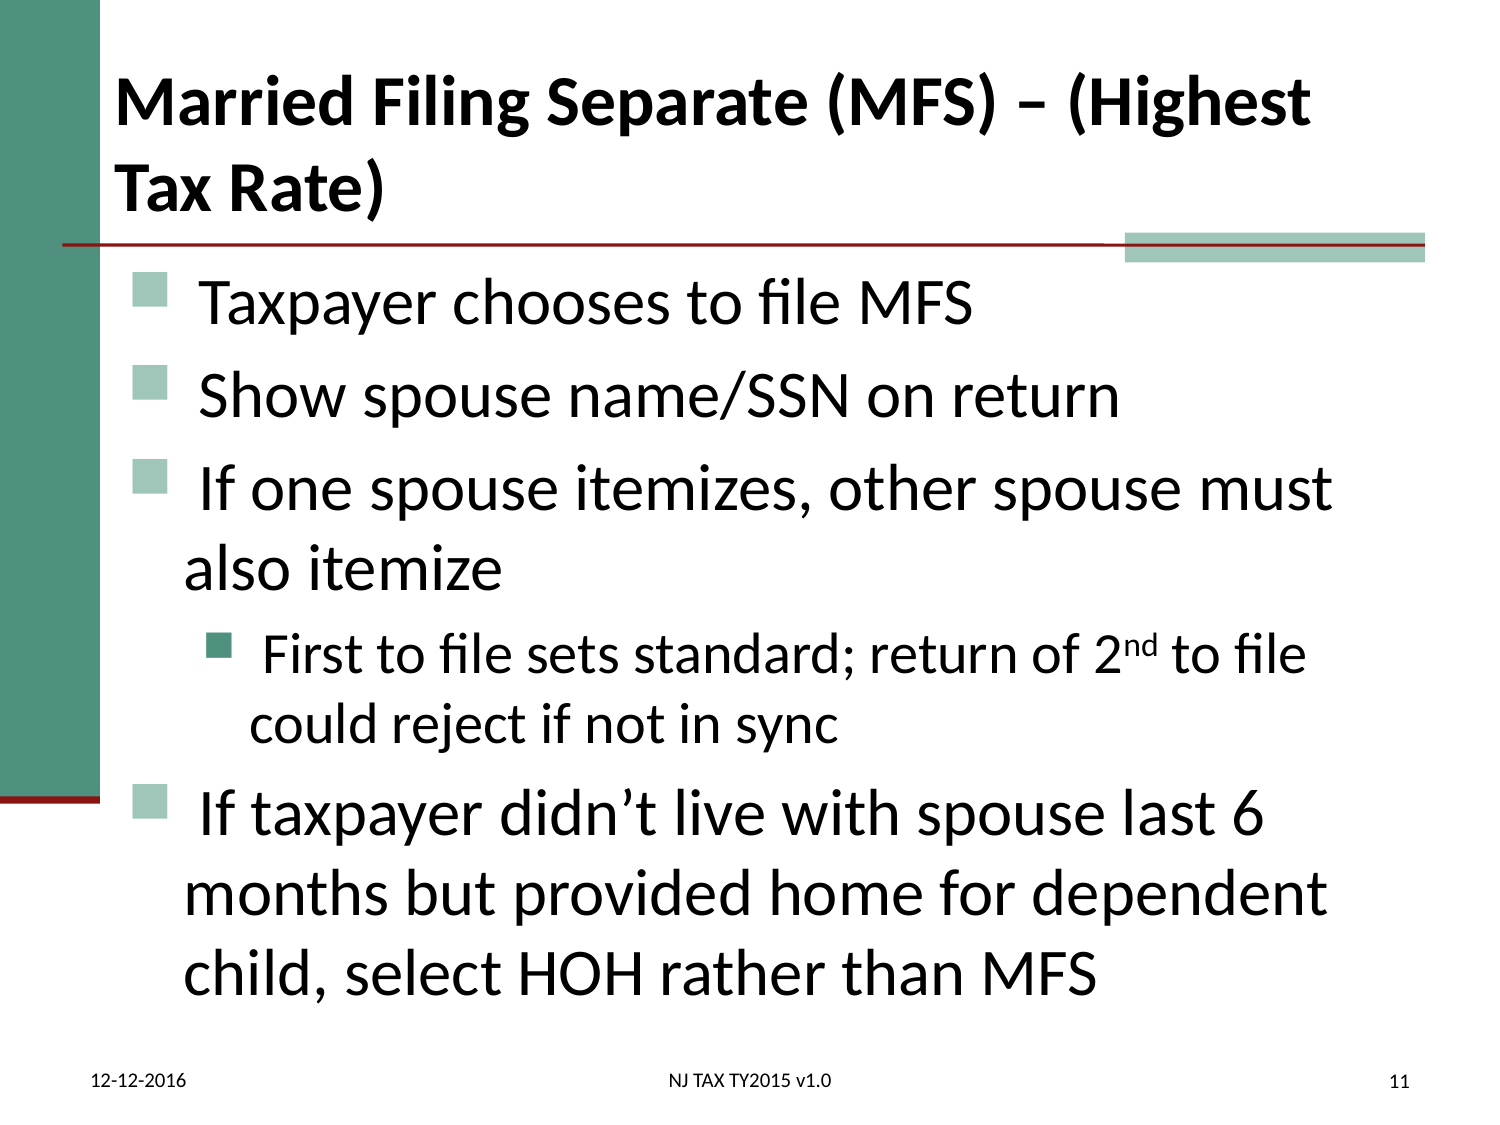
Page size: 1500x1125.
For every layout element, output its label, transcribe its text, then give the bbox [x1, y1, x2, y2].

slide_number 11 [1112, 1049, 1426, 1101]
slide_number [74, 1049, 401, 1100]
footer NJ TAX TY2015 v1.0 [496, 1050, 1004, 1100]
title Married Filing Separate (MFS) – (Highest Tax Rate) [99, 45, 1425, 234]
list Taxpayer chooses to file MFS Show spouse name/SSN on return If one spouse itemizes, other spouse must also itemize First to file sets standard; return of 2nd to file could reject if not in sync If taxpayer didn’t live with spouse last 6 months but provided home for dependent child, select HOH rather than MFS [112, 249, 1425, 1038]
